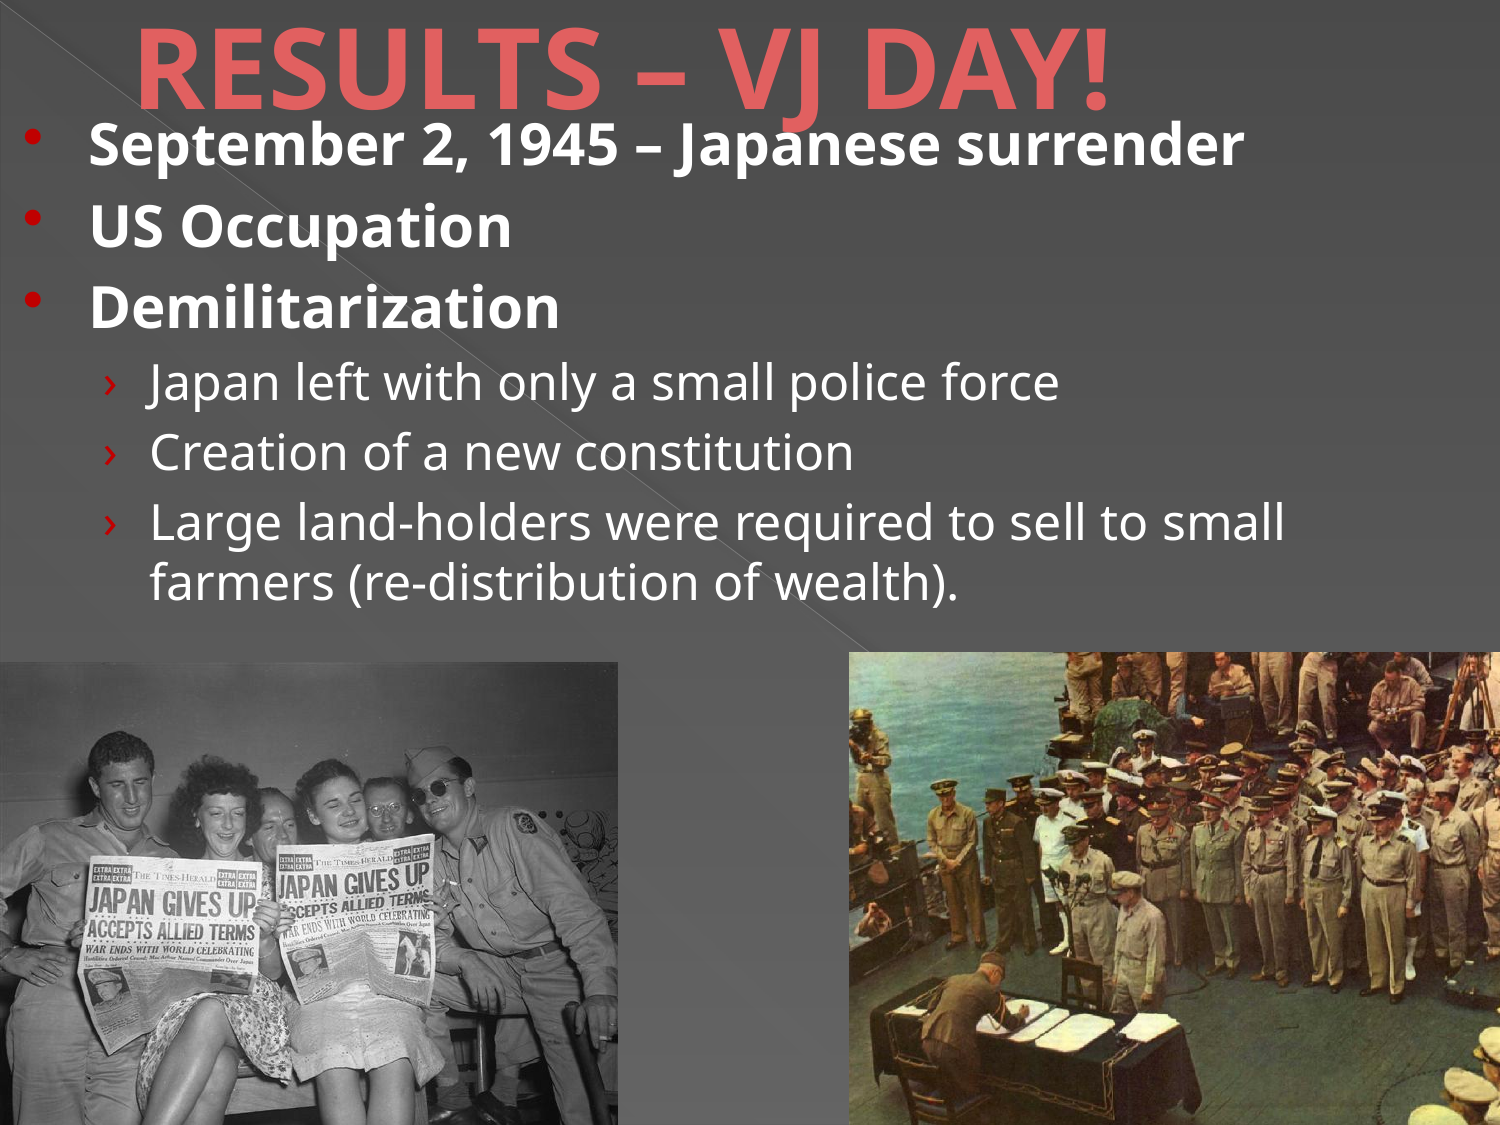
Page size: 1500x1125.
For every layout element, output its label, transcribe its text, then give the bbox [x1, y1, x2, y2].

picture [849, 651, 1500, 1125]
picture [0, 662, 618, 1125]
list September 2, 1945 – Japanese surrender US Occupation Demilitarization Japan left with only a small police force Creation of a new constitution Large land-holders were required to sell to small farmers (re-distribution of wealth). [0, 99, 1425, 975]
title RESULTS – VJ DAY! [37, 0, 1388, 99]
